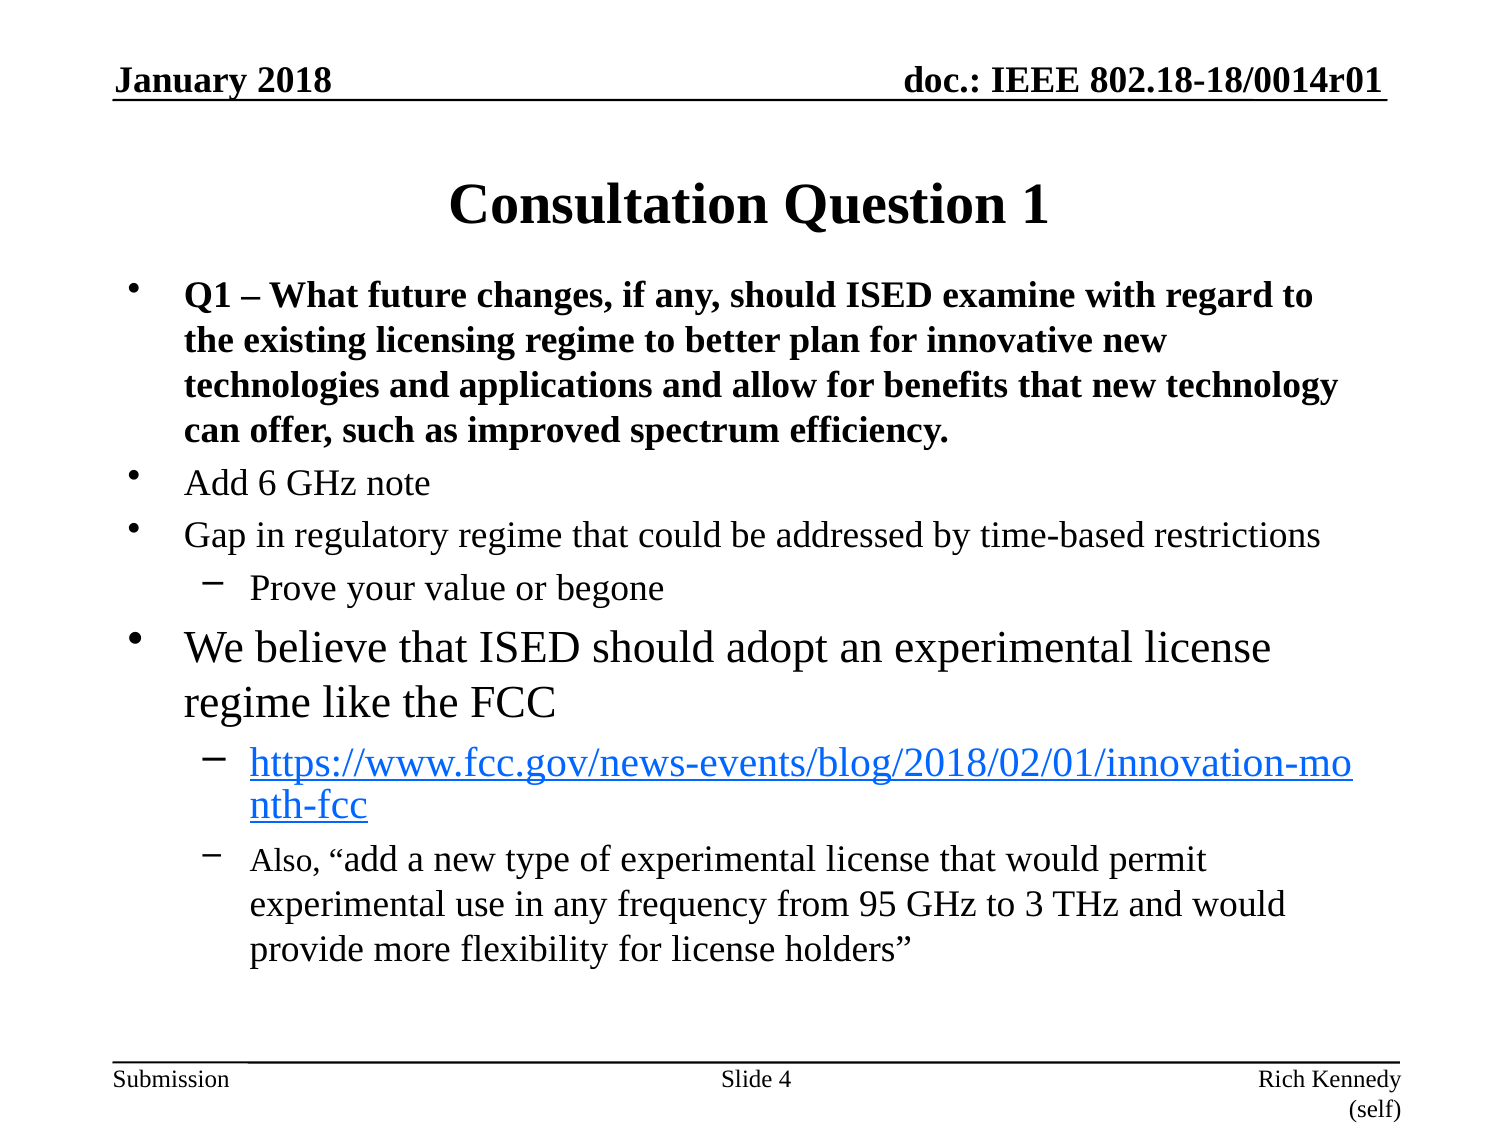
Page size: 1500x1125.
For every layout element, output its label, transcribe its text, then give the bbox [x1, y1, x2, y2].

slide_number Slide 4 [712, 1061, 800, 1093]
title Consultation Question 1 [112, 112, 1388, 262]
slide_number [114, 54, 335, 101]
list Q1 – What future changes, if any, should ISED examine with regard to the existing licensing regime to better plan for innovative new technologies and applications and allow for benefits that new technology can offer, such as improved spectrum efficiency. Add 6 GHz note Gap in regulatory regime that could be addressed by time-based restrictions Prove your value or begone We believe that ISED should adopt an experimental license regime like the FCC https://www.fcc.gov/news-events/blog/2018/02/01/innovation-month-fcc Also, “add a new type of experimental license that would permit experimental use in any frequency from 95 GHz to 3 THz and would provide more flexibility for license holders” [112, 262, 1388, 1025]
footer Rich Kennedy (self) [1206, 1061, 1402, 1093]
